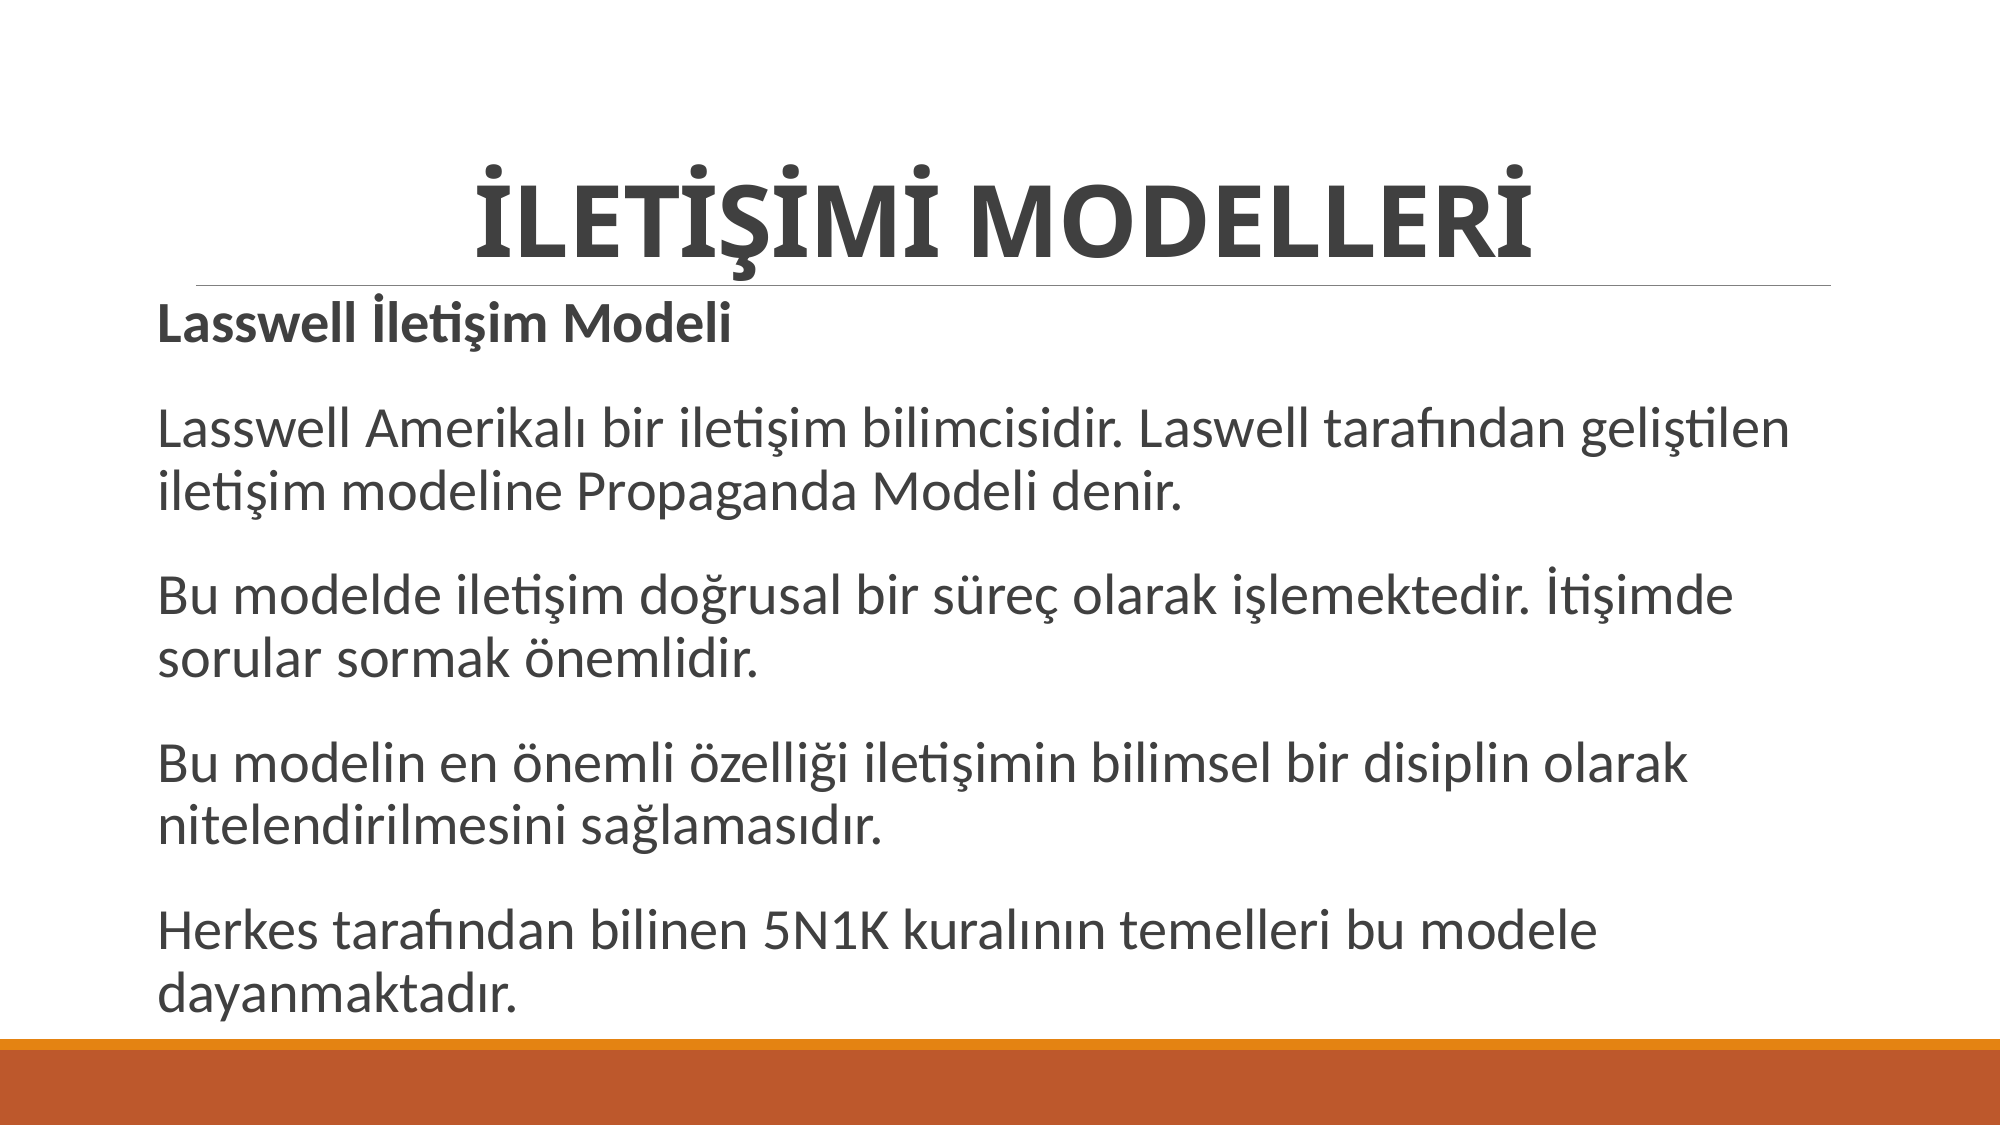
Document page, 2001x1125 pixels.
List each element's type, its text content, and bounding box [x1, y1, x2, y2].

list Lasswell İletişim Modeli Lasswell Amerikalı bir iletişim bilimcisidir. Laswell tarafından geliştilen iletişim modeline Propaganda Modeli denir. Bu modelde iletişim doğrusal bir süreç olarak işlemektedir. İtişimde sorular sormak önemlidir. Bu modelin en önemli özelliği iletişimin bilimsel bir disiplin olarak nitelendirilmesini sağlamasıdır. Herkes tarafından bilinen 5N1K kuralının temelleri bu modele dayanmaktadır. [142, 285, 1868, 1074]
title İLETİŞİMİ MODELLERİ [180, 47, 1830, 285]
